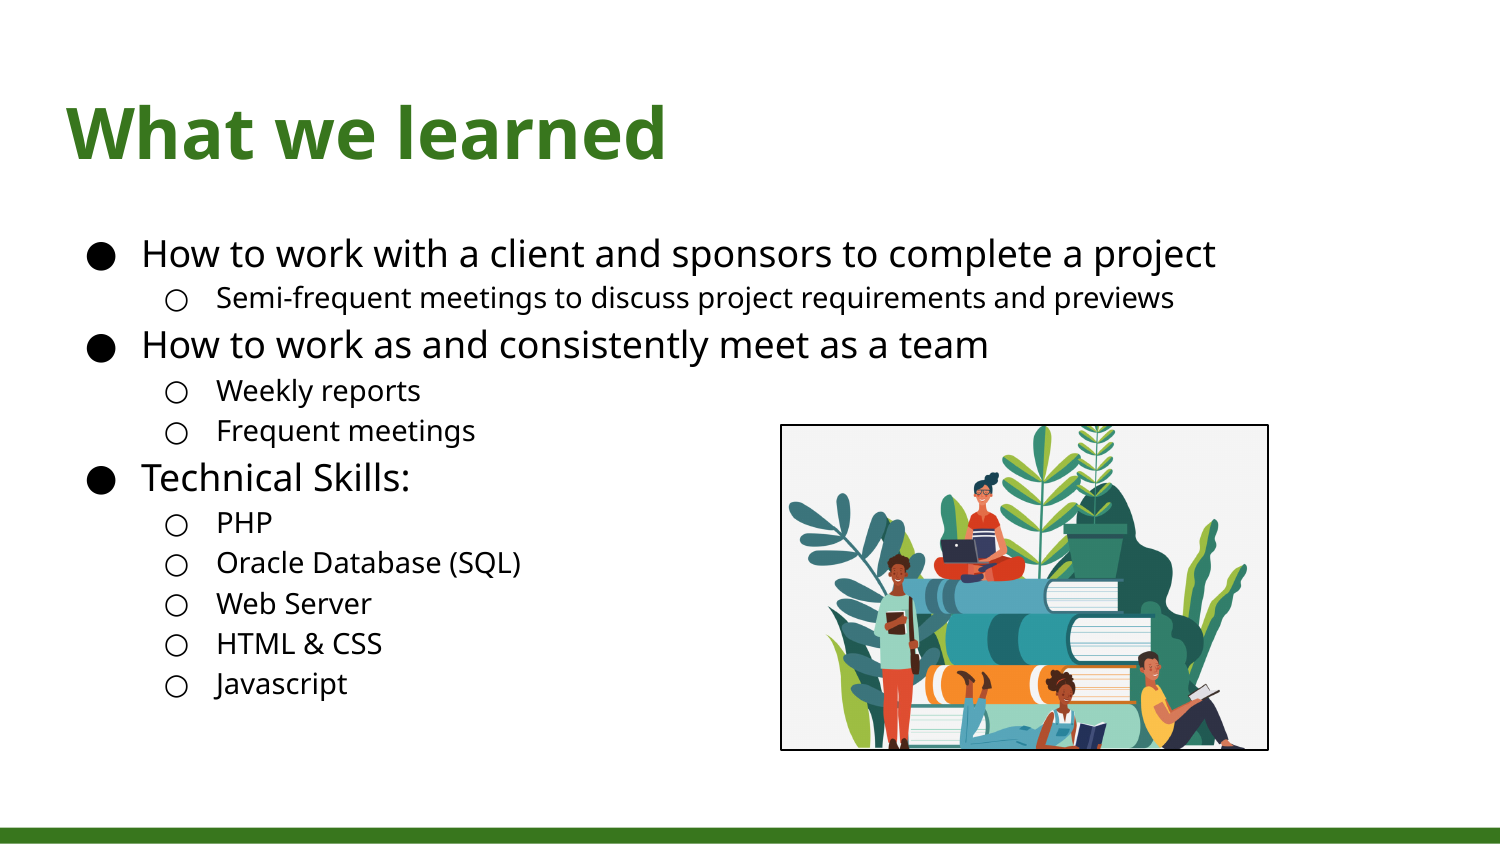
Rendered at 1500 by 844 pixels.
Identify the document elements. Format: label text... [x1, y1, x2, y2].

picture [781, 425, 1268, 750]
title What we learned [51, 72, 1449, 189]
list How to work with a client and sponsors to complete a project Semi-frequent meetings to discuss project requirements and previews How to work as and consistently meet as a team Weekly reports Frequent meetings Technical Skills: PHP Oracle Database (SQL) Web Server HTML & CSS Javascript [51, 207, 1449, 750]
